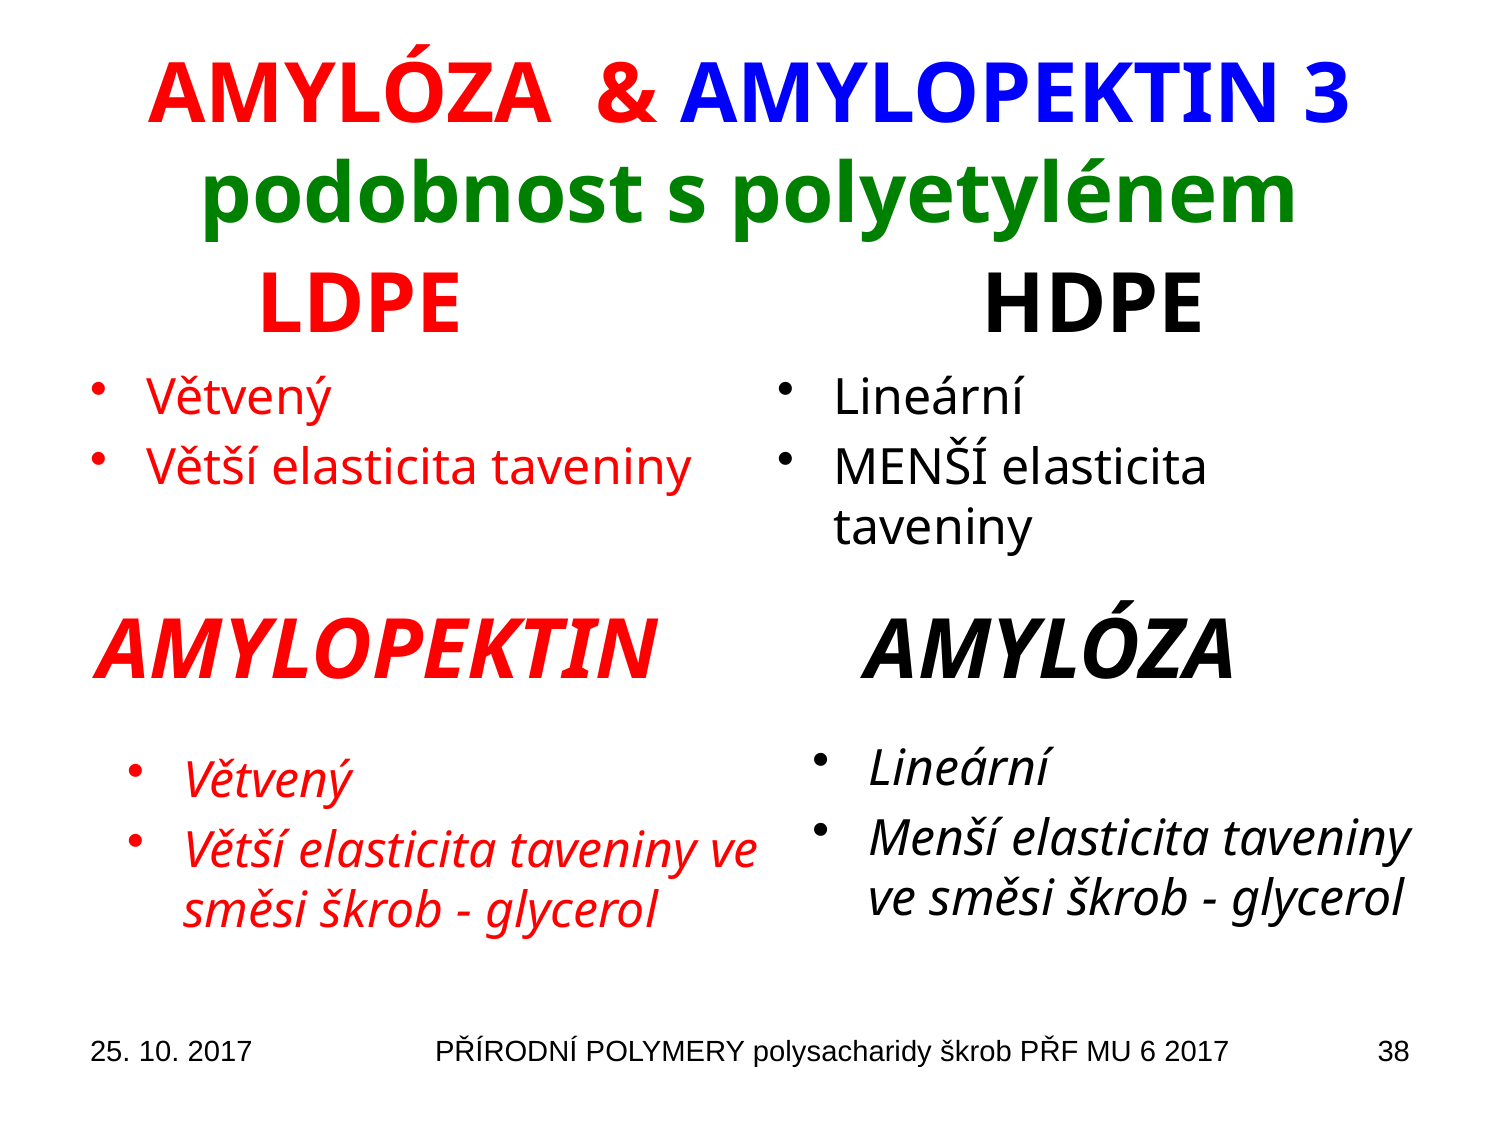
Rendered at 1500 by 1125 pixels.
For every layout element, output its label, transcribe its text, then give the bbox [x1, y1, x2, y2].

slide_number 25. 10. 2017 [74, 1024, 312, 1103]
list Větvený Větší elasticita taveniny [74, 356, 738, 575]
footer PŘÍRODNÍ POLYMERY polysacharidy škrob PŘF MU 6 2017 [312, 1024, 1074, 1103]
text_box Větvený Větší elasticita taveniny ve směsi škrob - glycerol [112, 739, 775, 1028]
slide_number 38 [1074, 1024, 1426, 1103]
text_box Lineární Menší elasticita taveniny ve směsi škrob - glycerol [797, 727, 1460, 1017]
list Lineární MENŠÍ elasticita taveniny [761, 356, 1426, 575]
list HDPE [761, 251, 1426, 356]
title AMYLÓZA & AMYLOPEKTIN 3 podobnost s polyetylénem [17, 44, 1483, 233]
list LDPE [74, 251, 738, 356]
text_box AMYLOPEKTIN [17, 597, 739, 703]
text_box AMYLÓZA [785, 586, 1317, 703]
